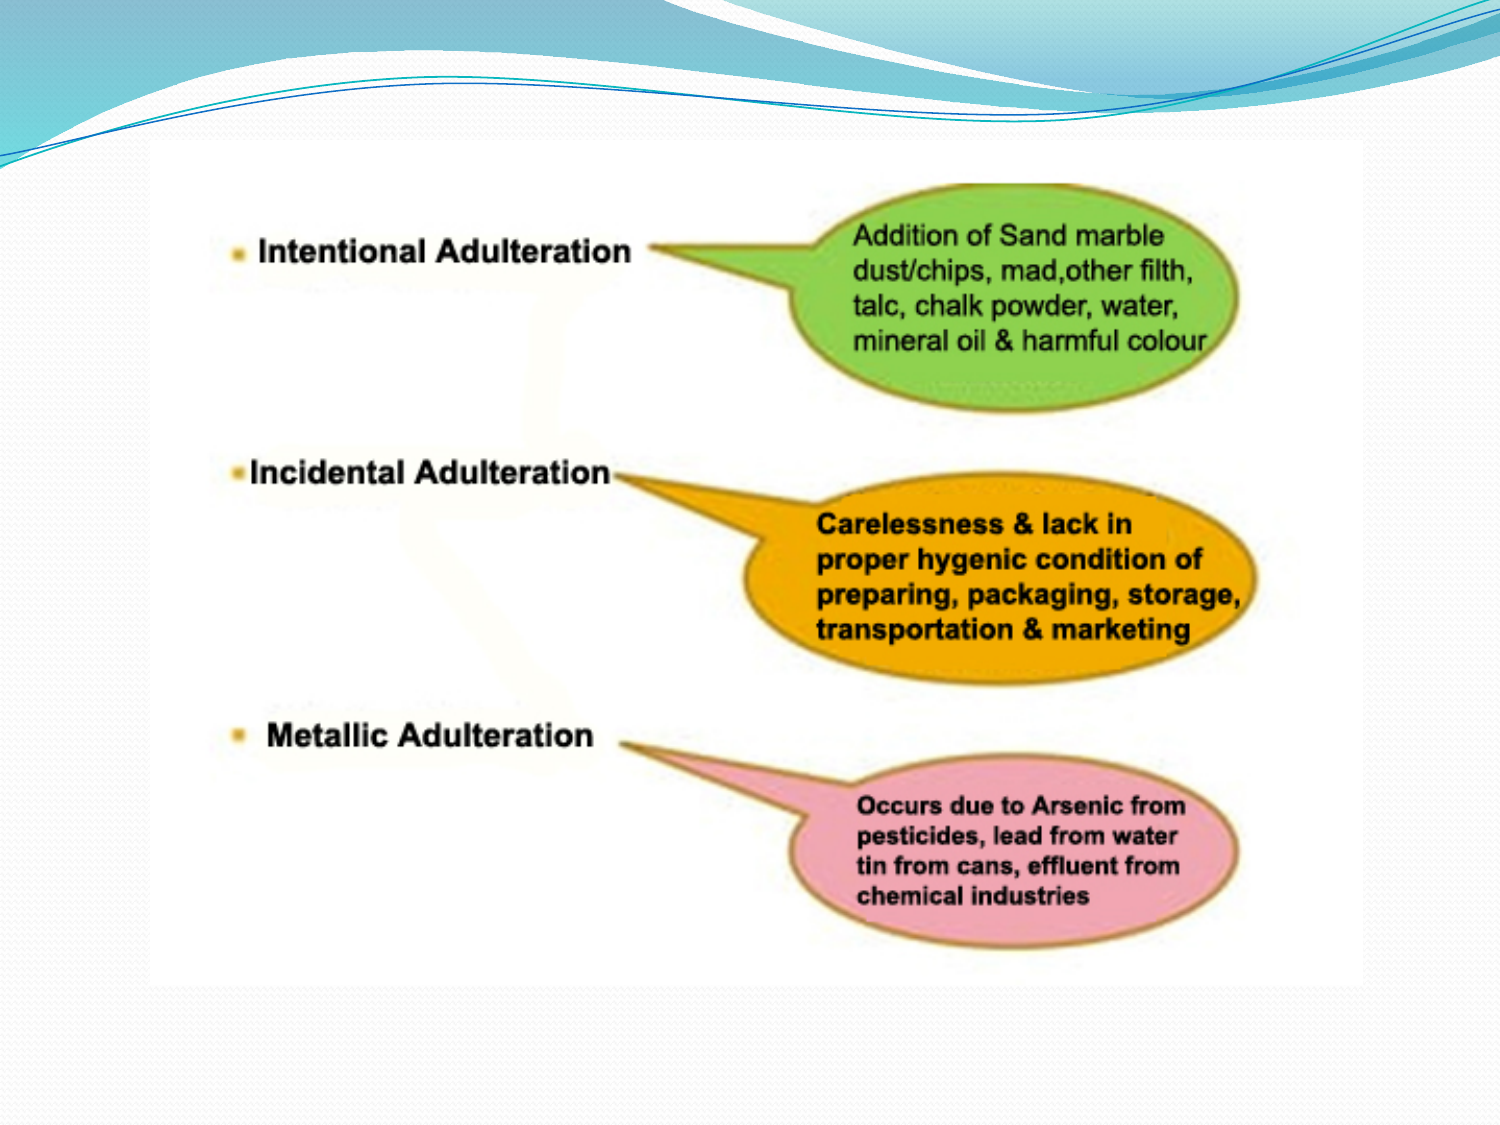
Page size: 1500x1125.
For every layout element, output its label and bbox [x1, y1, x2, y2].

picture [149, 140, 1363, 985]
